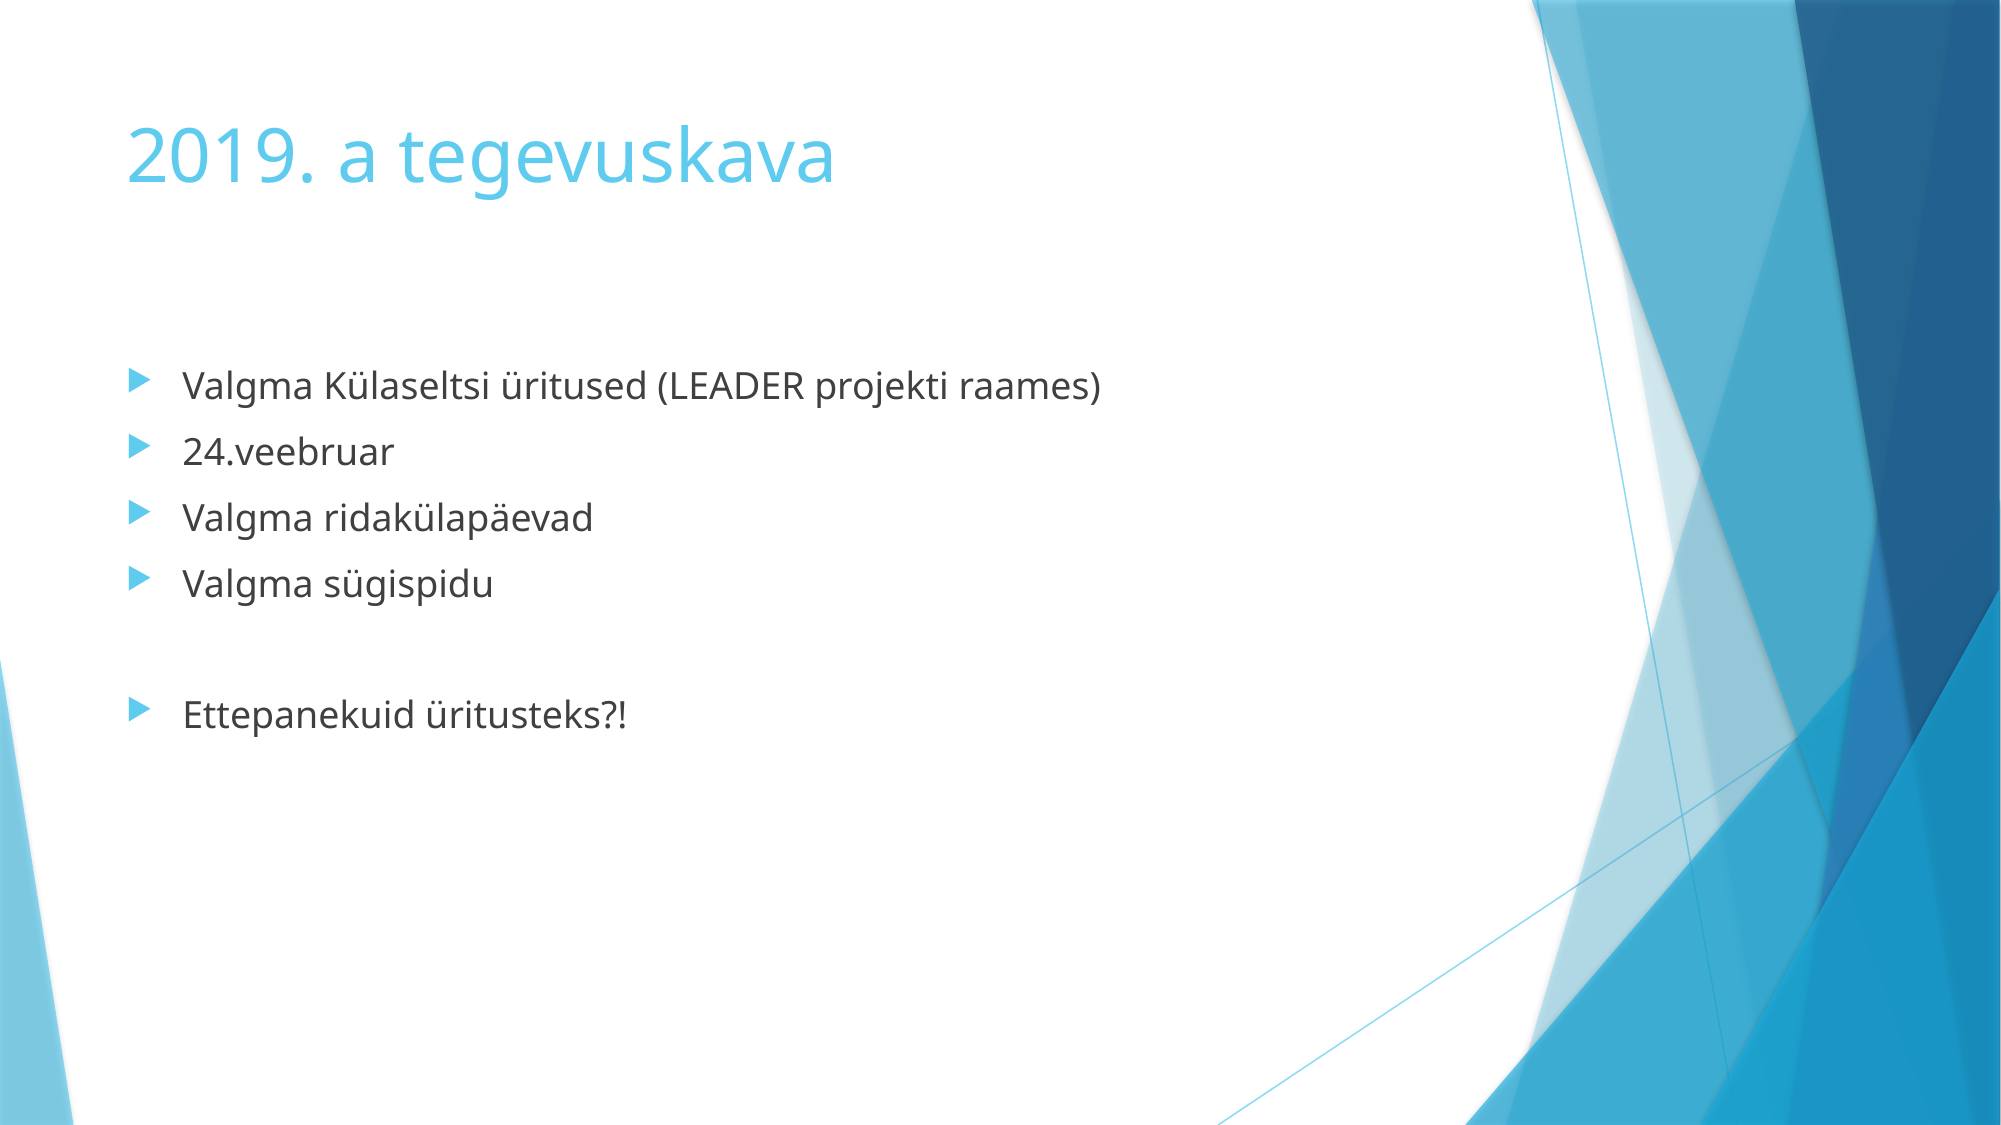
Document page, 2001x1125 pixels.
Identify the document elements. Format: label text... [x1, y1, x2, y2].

list Valgma Külaseltsi üritused (LEADER projekti raames) 24.veebruar Valgma ridakülapäevad Valgma sügispidu Ettepanekuid üritusteks?! [111, 354, 1522, 992]
title 2019. a tegevuskava [111, 99, 1522, 317]
